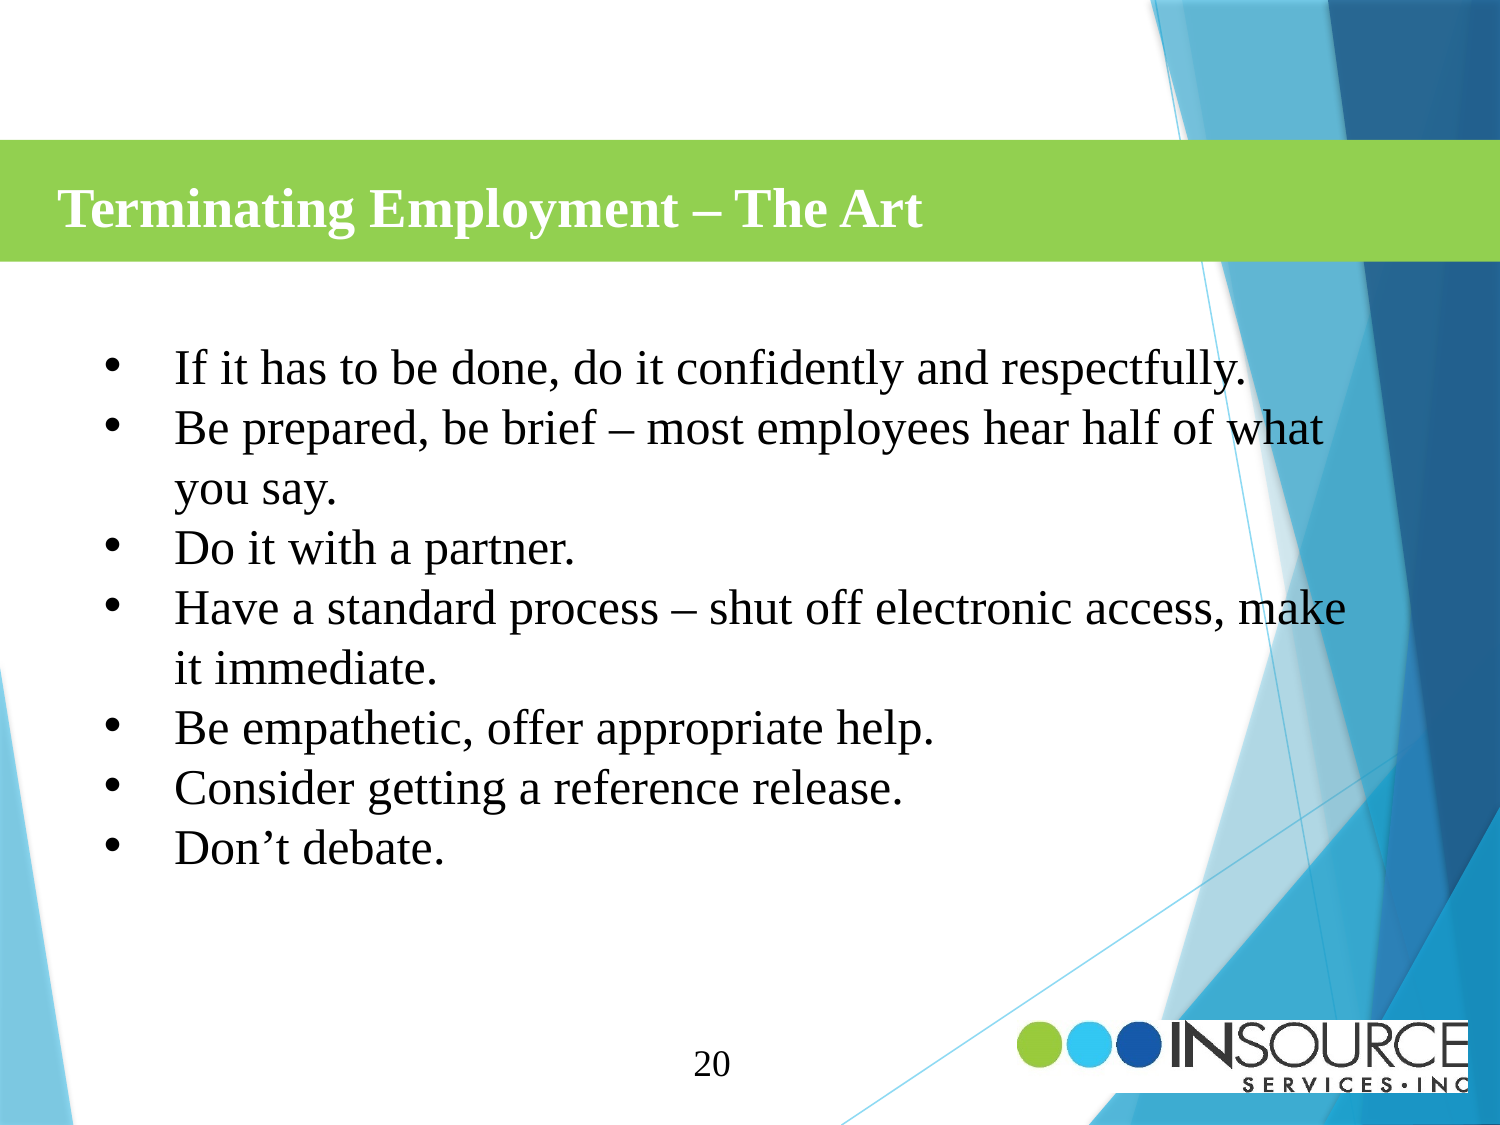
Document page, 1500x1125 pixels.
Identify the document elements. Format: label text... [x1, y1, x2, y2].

text_box If it has to be done, do it confidently and respectfully. Be prepared, be brief – most employees hear half of what you say. Do it with a partner. Have a standard process – shut off electronic access, make it immediate. Be empathetic, offer appropriate help. Consider getting a reference release. Don’t debate. [32, 327, 1390, 1085]
text_box 20 [678, 1031, 886, 1092]
text_box [0, 138, 1500, 263]
text_box Terminating Employment – The Art [13, 161, 939, 247]
picture [1016, 1020, 1469, 1093]
